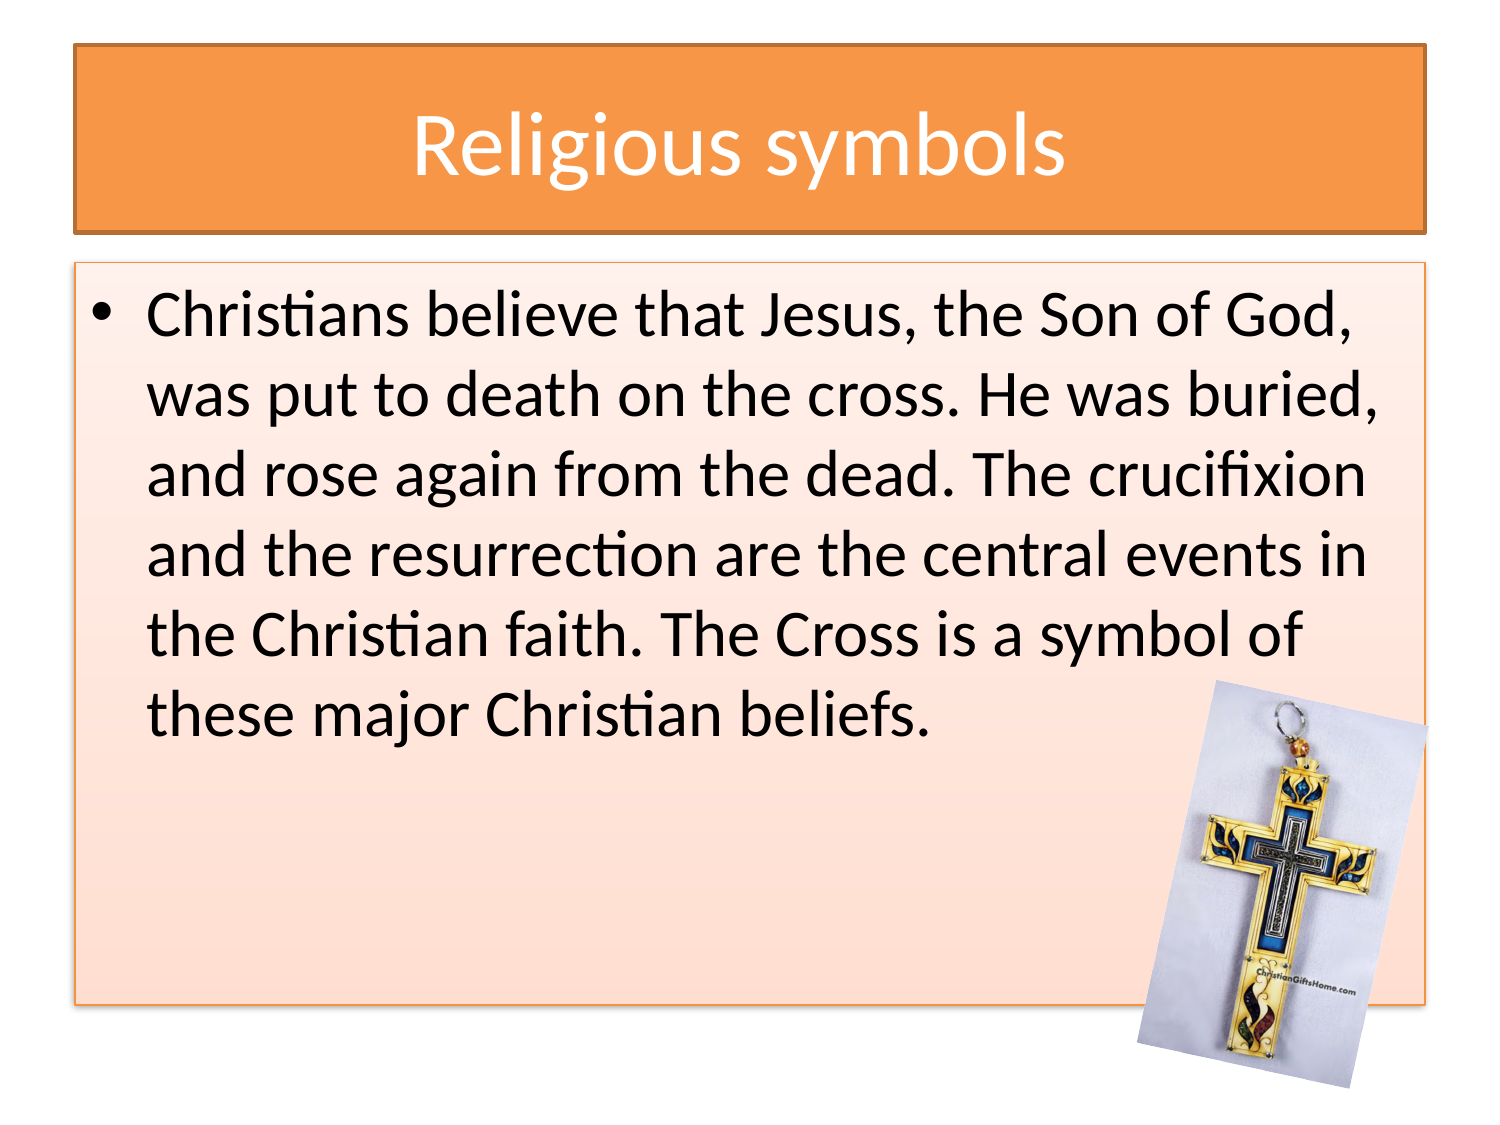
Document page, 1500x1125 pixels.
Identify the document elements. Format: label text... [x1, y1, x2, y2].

picture [1137, 680, 1428, 1088]
title Religious symbols [73, 43, 1427, 235]
list Christians believe that Jesus, the Son of God, was put to death on the cross. He was buried, and rose again from the dead. The crucifixion and the resurrection are the central events in the Christian faith. The Cross is a symbol of these major Christian beliefs. [74, 262, 1426, 1006]
